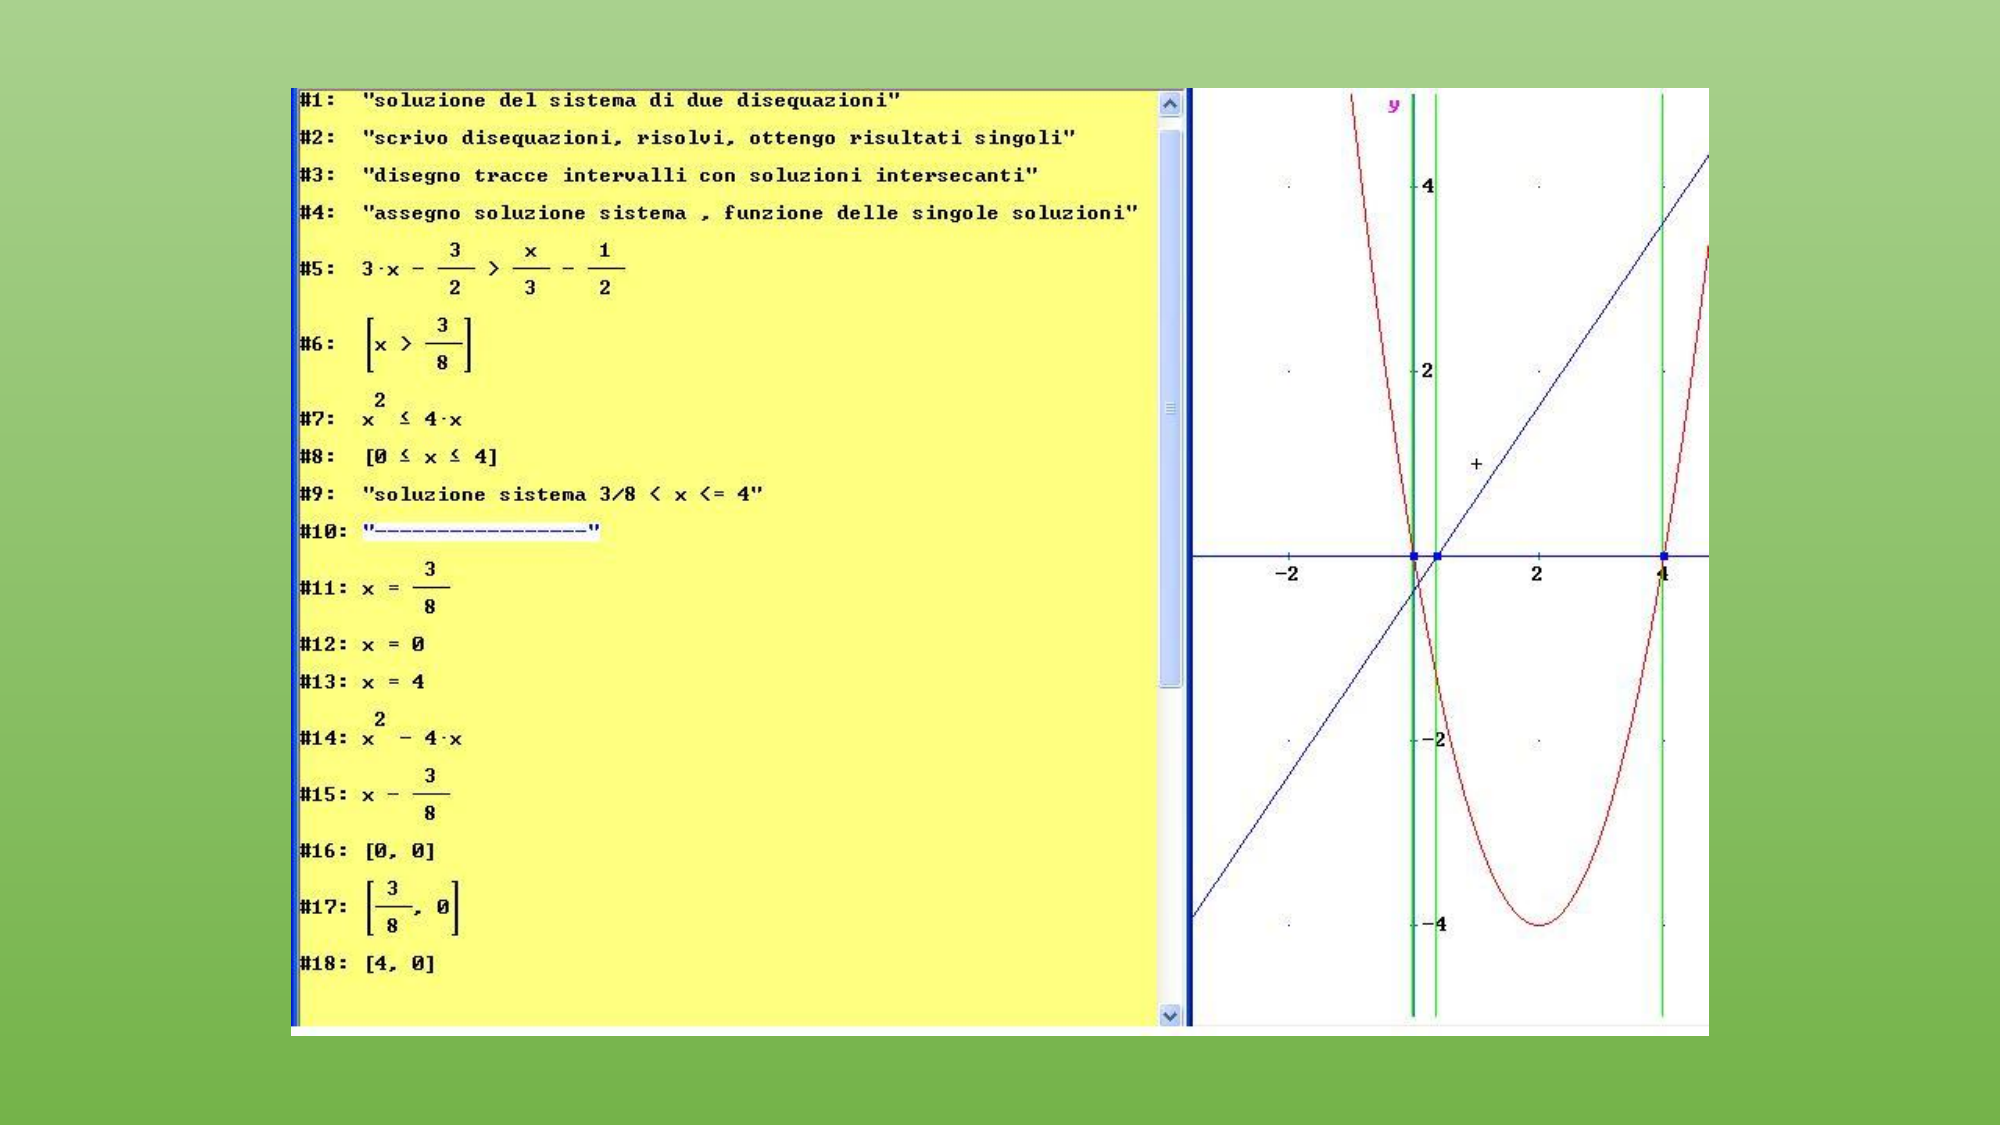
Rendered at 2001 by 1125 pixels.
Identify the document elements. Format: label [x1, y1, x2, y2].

picture [291, 88, 1709, 1036]
